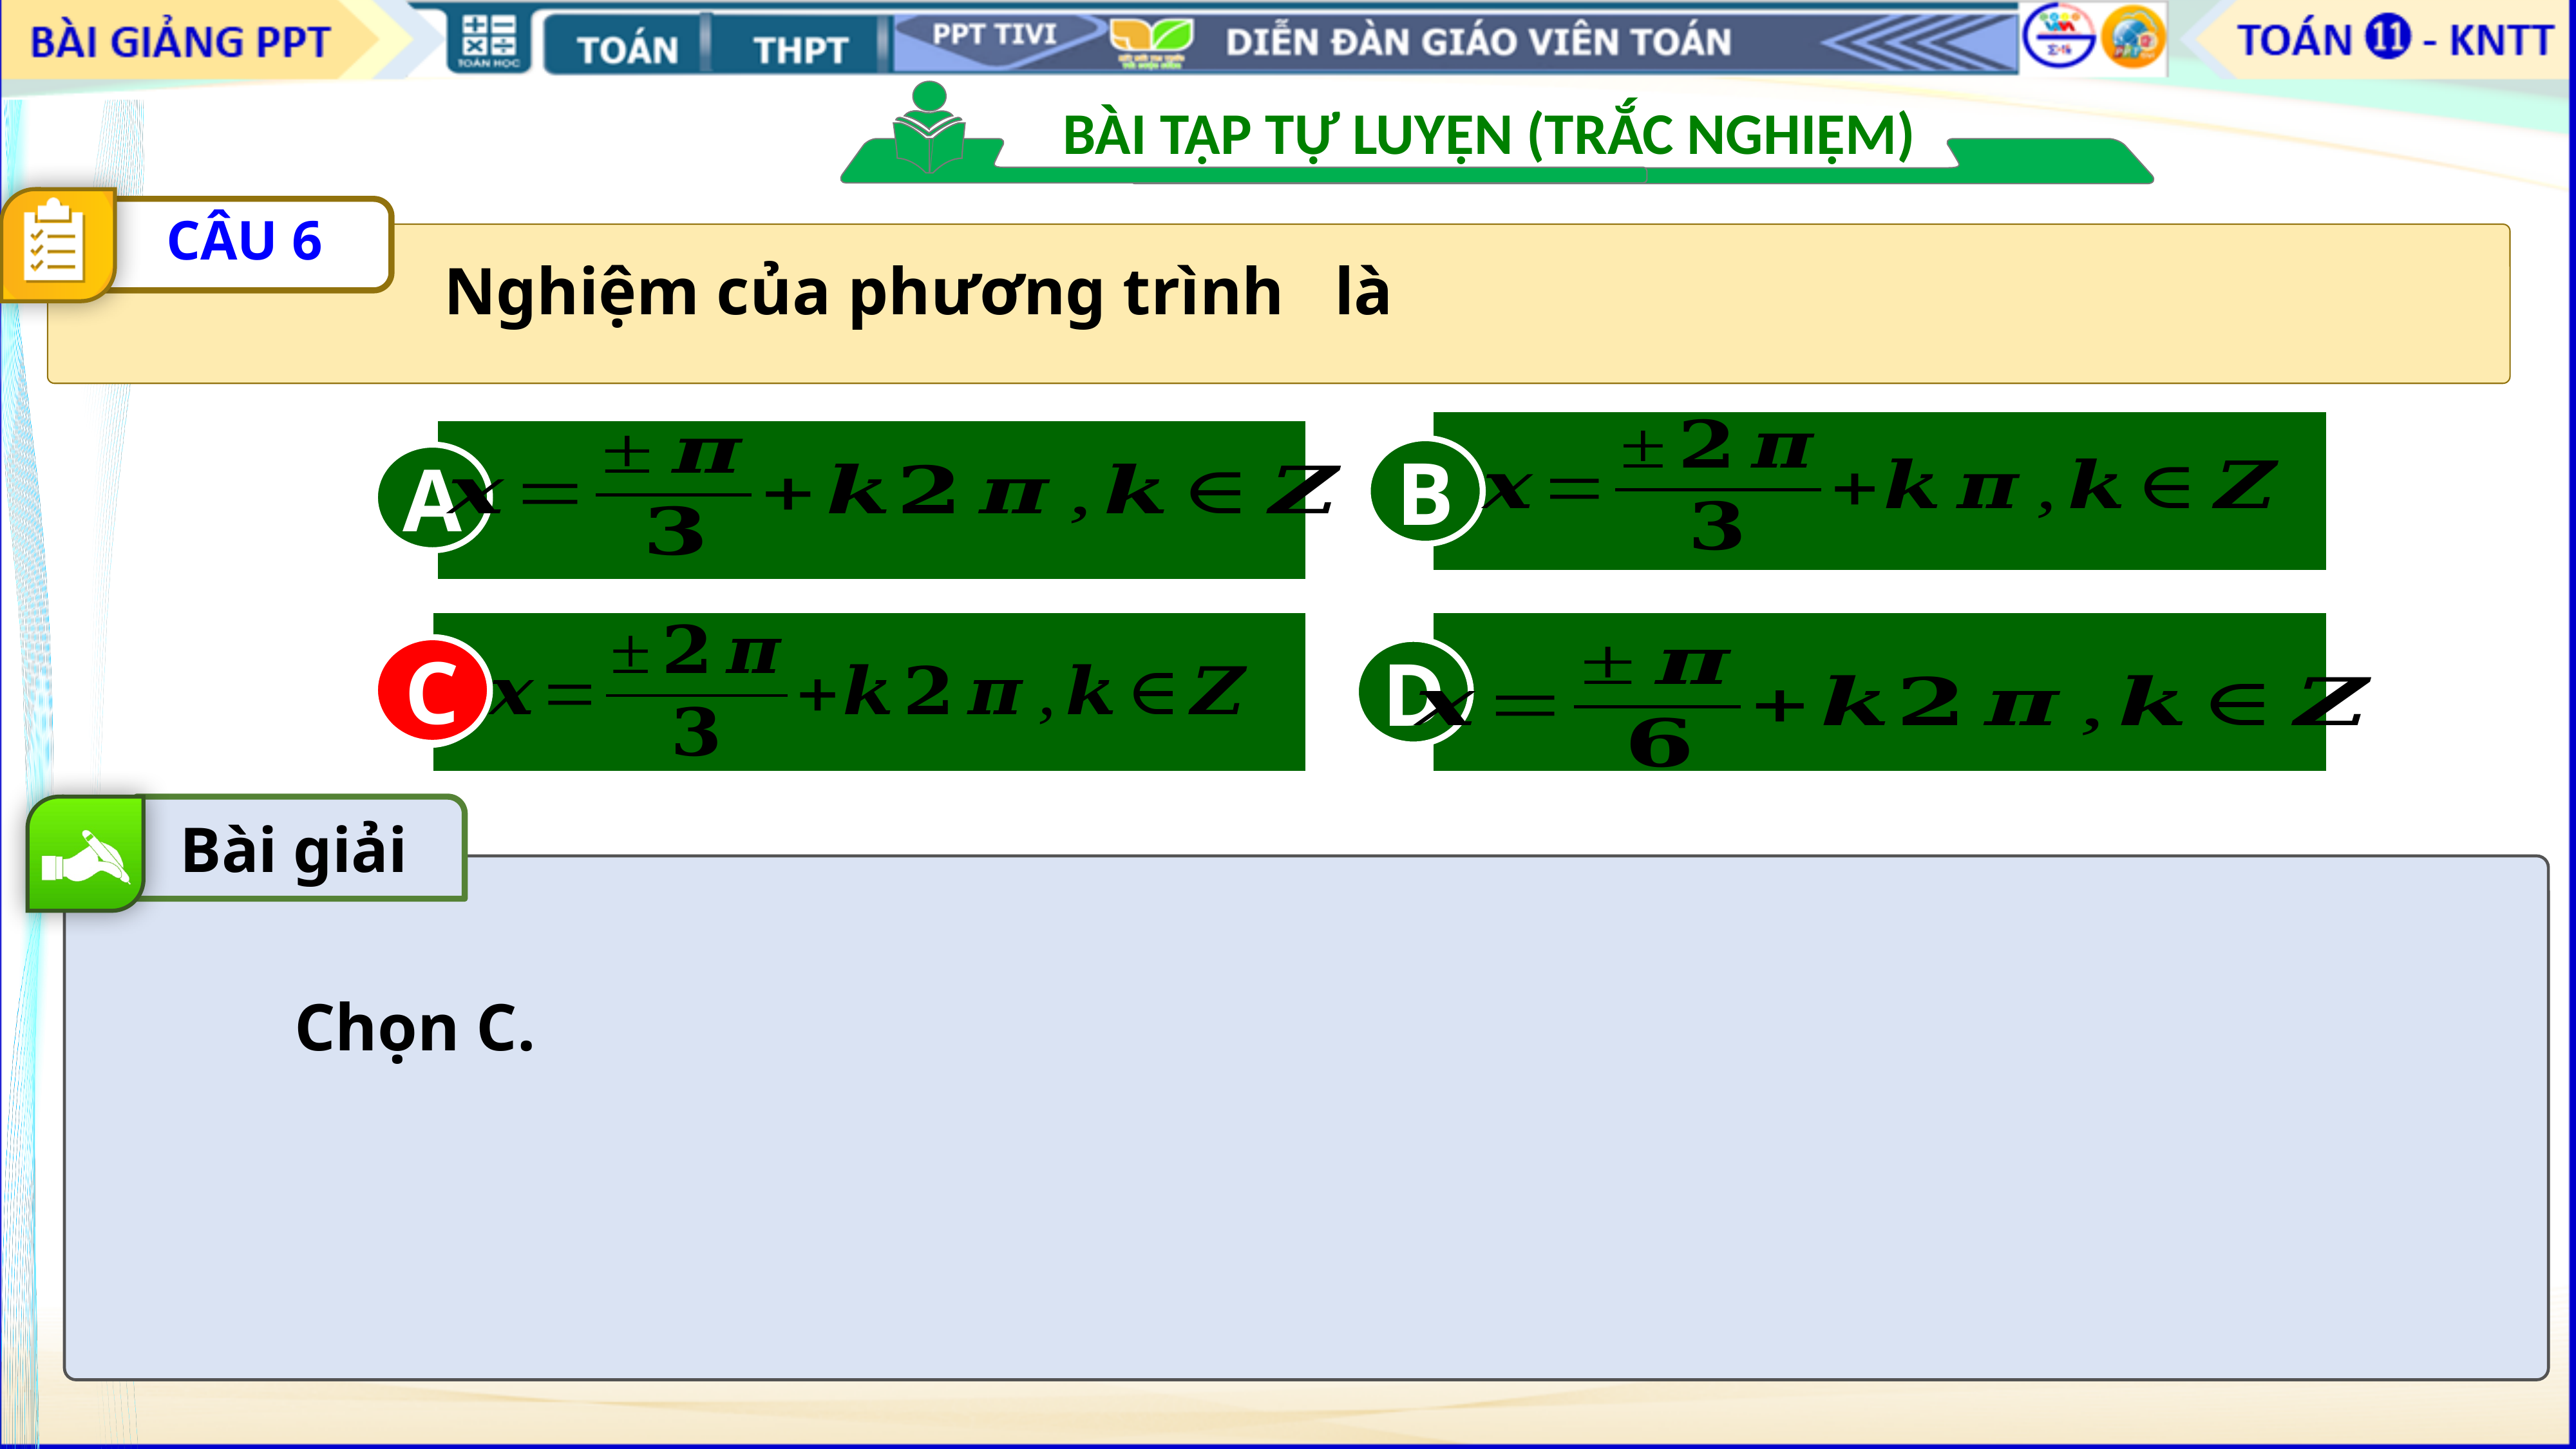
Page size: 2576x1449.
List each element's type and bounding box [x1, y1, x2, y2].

text_box [839, 80, 2156, 184]
text_box [371, 410, 2376, 784]
text_box [47, 224, 2510, 384]
picture [0, 0, 2576, 1449]
text_box [27, 796, 2549, 1380]
text_box [1, 189, 393, 301]
